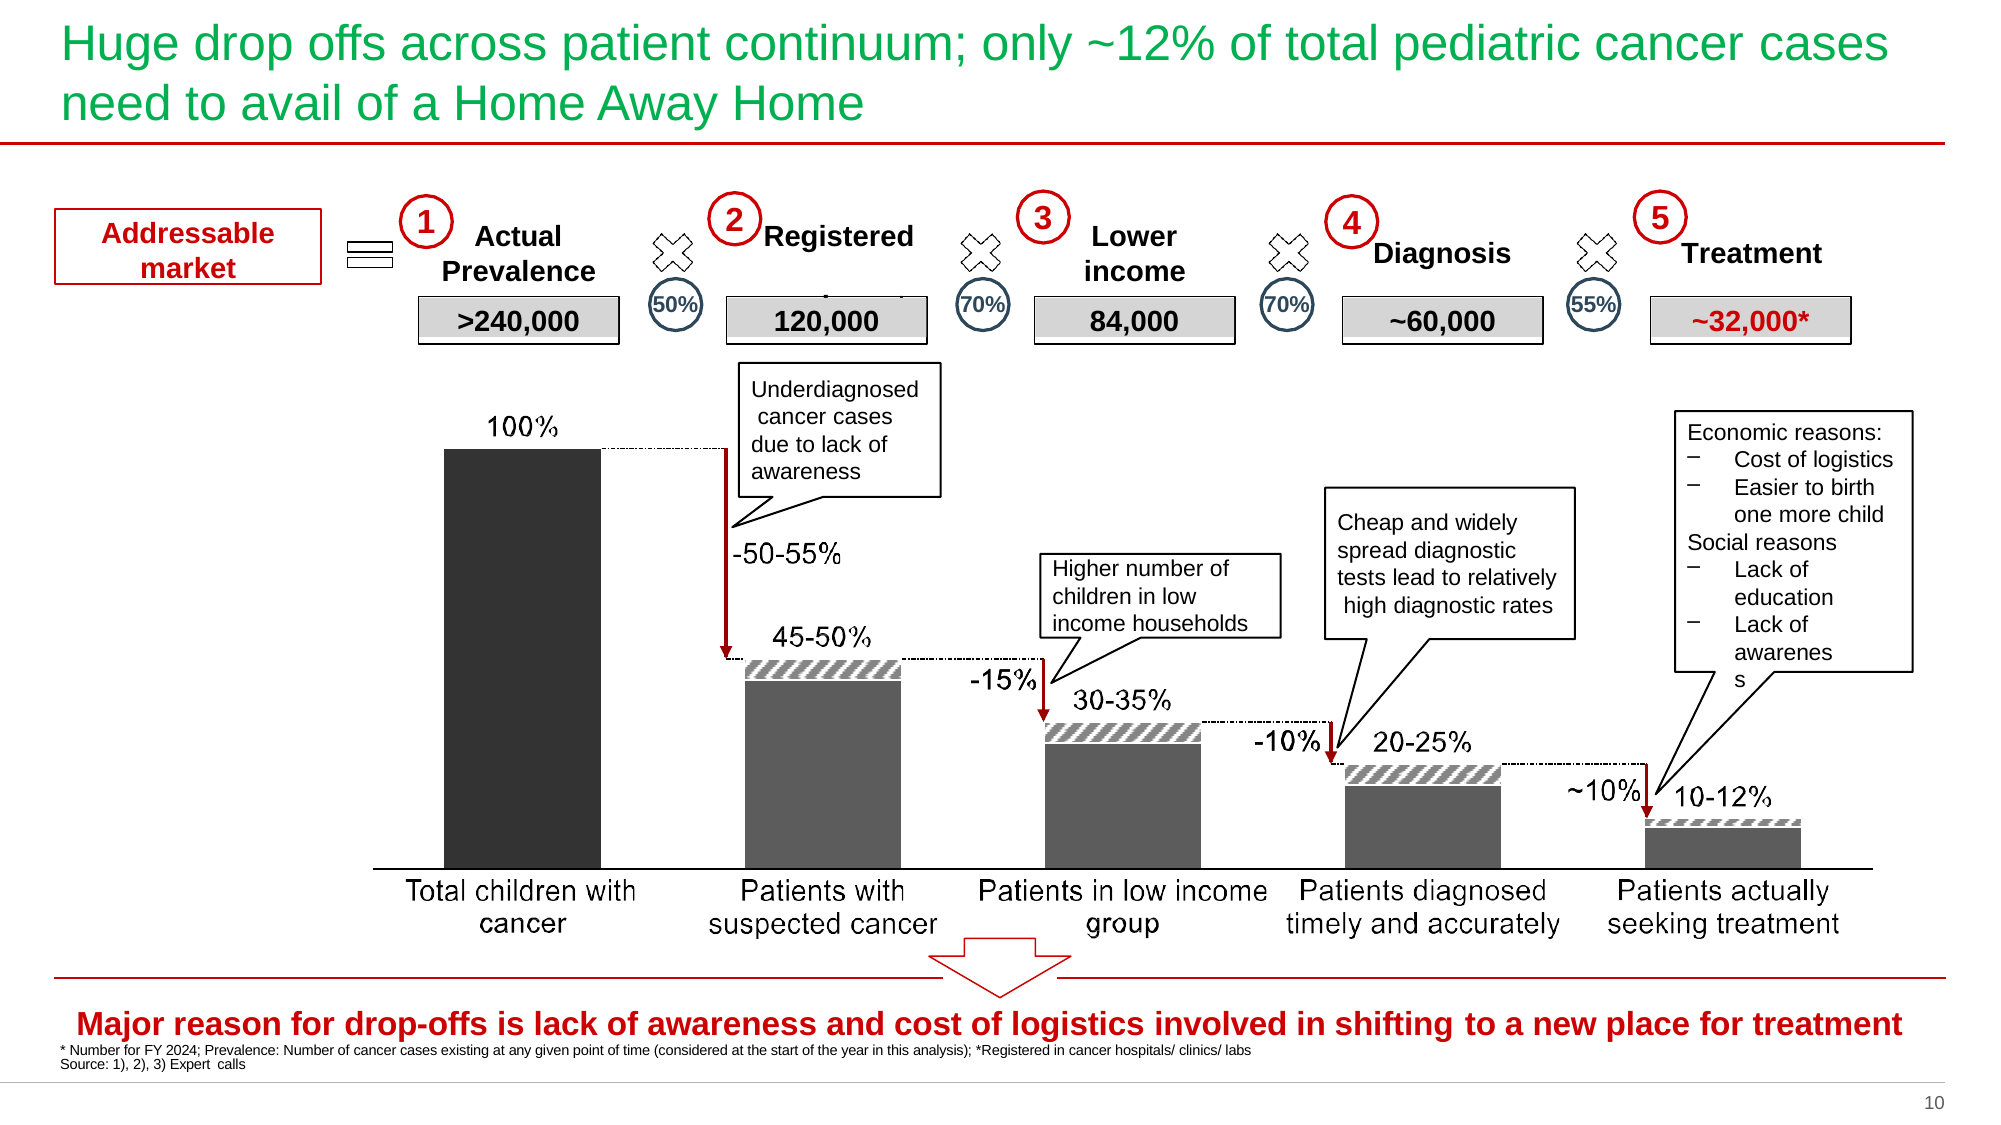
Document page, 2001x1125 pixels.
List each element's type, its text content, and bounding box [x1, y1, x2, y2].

text_box 70% [1262, 287, 1313, 318]
text_box [518, 415, 533, 437]
text_box [1161, 699, 1171, 711]
text_box ~60,000 [1343, 297, 1543, 337]
text_box [1311, 740, 1320, 752]
text_box [1324, 751, 1338, 764]
text_box [541, 917, 556, 933]
text_box [1390, 731, 1404, 753]
text_box [1345, 785, 1502, 869]
text_box [1432, 731, 1446, 753]
text_box [1044, 743, 1201, 869]
text_box 70% [957, 287, 1009, 318]
text_box 55% [1568, 287, 1619, 318]
text_box [1302, 730, 1316, 752]
text_box 2 [725, 195, 746, 238]
text_box [1650, 296, 1851, 344]
text_box [1571, 318, 1616, 331]
text_box [1462, 741, 1471, 753]
text_box [732, 362, 941, 528]
text_box Underdiagnosed cancer cases due to lack of [748, 372, 922, 457]
text_box [347, 257, 393, 268]
text_box [1266, 730, 1275, 751]
text_box [744, 680, 901, 869]
text_box ~32,000* [1651, 297, 1851, 337]
text_box Treatment [1681, 232, 1823, 270]
text_box [861, 636, 871, 648]
text_box [1040, 553, 1281, 684]
text_box [1415, 731, 1430, 752]
text_box 50% [650, 287, 701, 318]
text_box [1044, 722, 1201, 742]
text_box [1132, 689, 1146, 711]
text_box [1718, 786, 1726, 807]
text_box [1655, 693, 1754, 795]
text_box [1345, 764, 1502, 784]
text_box [960, 233, 1001, 272]
text_box 84,000 [1035, 297, 1235, 337]
text_box [656, 278, 695, 287]
text_box [1762, 796, 1772, 808]
text_box [726, 296, 927, 344]
text_box [1090, 689, 1104, 711]
text_box [1753, 785, 1767, 808]
text_box Lack of education Lack of awareness [1685, 552, 1848, 693]
text_box [1115, 689, 1130, 711]
text_box Registered prevalence* [744, 214, 917, 296]
text_box [1268, 233, 1309, 272]
text_box [1297, 730, 1307, 741]
text_box [1373, 731, 1388, 752]
text_box [652, 233, 693, 272]
text_box [1148, 689, 1158, 700]
text_box [405, 879, 635, 901]
text_box [1676, 786, 1684, 807]
text_box [1265, 318, 1310, 331]
text_box [1017, 191, 1070, 244]
text_box [400, 195, 453, 248]
text_box [1129, 917, 1142, 933]
text_box [1153, 689, 1167, 711]
text_box Social reasons [1685, 525, 1841, 552]
text_box [1325, 487, 1575, 748]
text_box [488, 415, 496, 437]
text_box [1018, 668, 1032, 691]
text_box [983, 668, 991, 690]
text_box [815, 626, 830, 647]
text_box [1325, 195, 1378, 248]
text_box [772, 626, 787, 647]
text_box [1086, 917, 1100, 939]
text_box [1301, 879, 1545, 906]
text_box [527, 917, 540, 933]
text_box Actual Prevalence [441, 214, 598, 287]
text_box [540, 415, 554, 438]
text_box [997, 669, 1011, 690]
text_box [853, 626, 867, 648]
text_box [347, 241, 393, 253]
text_box [1027, 679, 1036, 691]
text_box [1645, 828, 1802, 869]
text_box [1103, 917, 1127, 933]
text_box [1286, 912, 1560, 939]
text_box Major reason for drop-offs is lack of awareness and cost of logistics involved in shifting to a new place for treatment * Number for FY 2024; Prevalence: Number of cancer cases existing at any given point of time (considered at the start of the year in this analysis); *Registered in cancer hospitals/ clinics/ labs Source: 1), 2), 3) Expert calls [57, 1000, 1926, 1073]
text_box [1073, 689, 1088, 711]
text_box [418, 296, 619, 344]
text_box [1037, 709, 1050, 722]
text_box [1268, 278, 1306, 287]
text_box Addressable market [54, 209, 322, 285]
text_box [1449, 731, 1458, 742]
text_box [1619, 879, 1829, 906]
text_box [960, 318, 1006, 331]
text_box Lower income [1083, 214, 1189, 287]
text_box [1675, 411, 1913, 672]
text_box [744, 659, 901, 679]
text_box 5 [1651, 194, 1672, 237]
text_box [742, 879, 904, 901]
text_box Economic reasons: [1685, 414, 1885, 442]
text_box Diagnosis [1373, 232, 1515, 270]
text_box [1732, 786, 1746, 807]
text_box [1453, 731, 1467, 753]
text_box 10 [1922, 1090, 1948, 1114]
text_box [558, 917, 567, 933]
text_box [502, 415, 516, 437]
text_box [1634, 191, 1687, 244]
text_box [964, 278, 1002, 287]
text_box 120,000 [727, 297, 927, 337]
text_box [480, 917, 493, 933]
text_box Higher number of children in low income households [1050, 551, 1253, 637]
text_box 3 [1033, 194, 1055, 237]
text_box >240,000 [419, 297, 619, 337]
text_box [548, 426, 558, 438]
text_box [1014, 668, 1023, 680]
text_box [1574, 278, 1613, 287]
text_box [1645, 819, 1802, 827]
text_box [1608, 912, 1839, 939]
text_box [511, 917, 524, 933]
text_box [848, 626, 858, 637]
text_box [1145, 917, 1159, 939]
text_box [733, 542, 841, 564]
text_box [719, 646, 733, 659]
text_box [1690, 786, 1704, 807]
text_box [1342, 296, 1543, 344]
title Huge drop offs across patient continuum; only ~12% of total pediatric cancer cases need to avail of a Home Away Home [58, 8, 1914, 199]
text_box [1640, 806, 1654, 819]
text_box 4 [1342, 198, 1364, 241]
text_box [789, 626, 804, 647]
text_box [653, 318, 698, 331]
text_box [1281, 730, 1295, 752]
text_box [709, 912, 938, 939]
text_box awareness [748, 454, 864, 485]
text_box [1034, 296, 1235, 344]
text_box [444, 449, 601, 869]
text_box [535, 415, 545, 427]
text_box Cheap and widely spread diagnostic tests lead to relatively high diagnostic rates [1335, 505, 1560, 618]
text_box 1 [416, 198, 438, 241]
text_box [928, 938, 1071, 998]
text_box Cost of logistics Easier to birth one more child [1685, 442, 1897, 528]
text_box [1749, 785, 1758, 797]
text_box [832, 626, 846, 647]
text_box [708, 192, 761, 245]
text_box [494, 917, 508, 933]
text_box [1576, 233, 1617, 272]
text_box [1568, 779, 1640, 801]
text_box [980, 879, 1267, 901]
